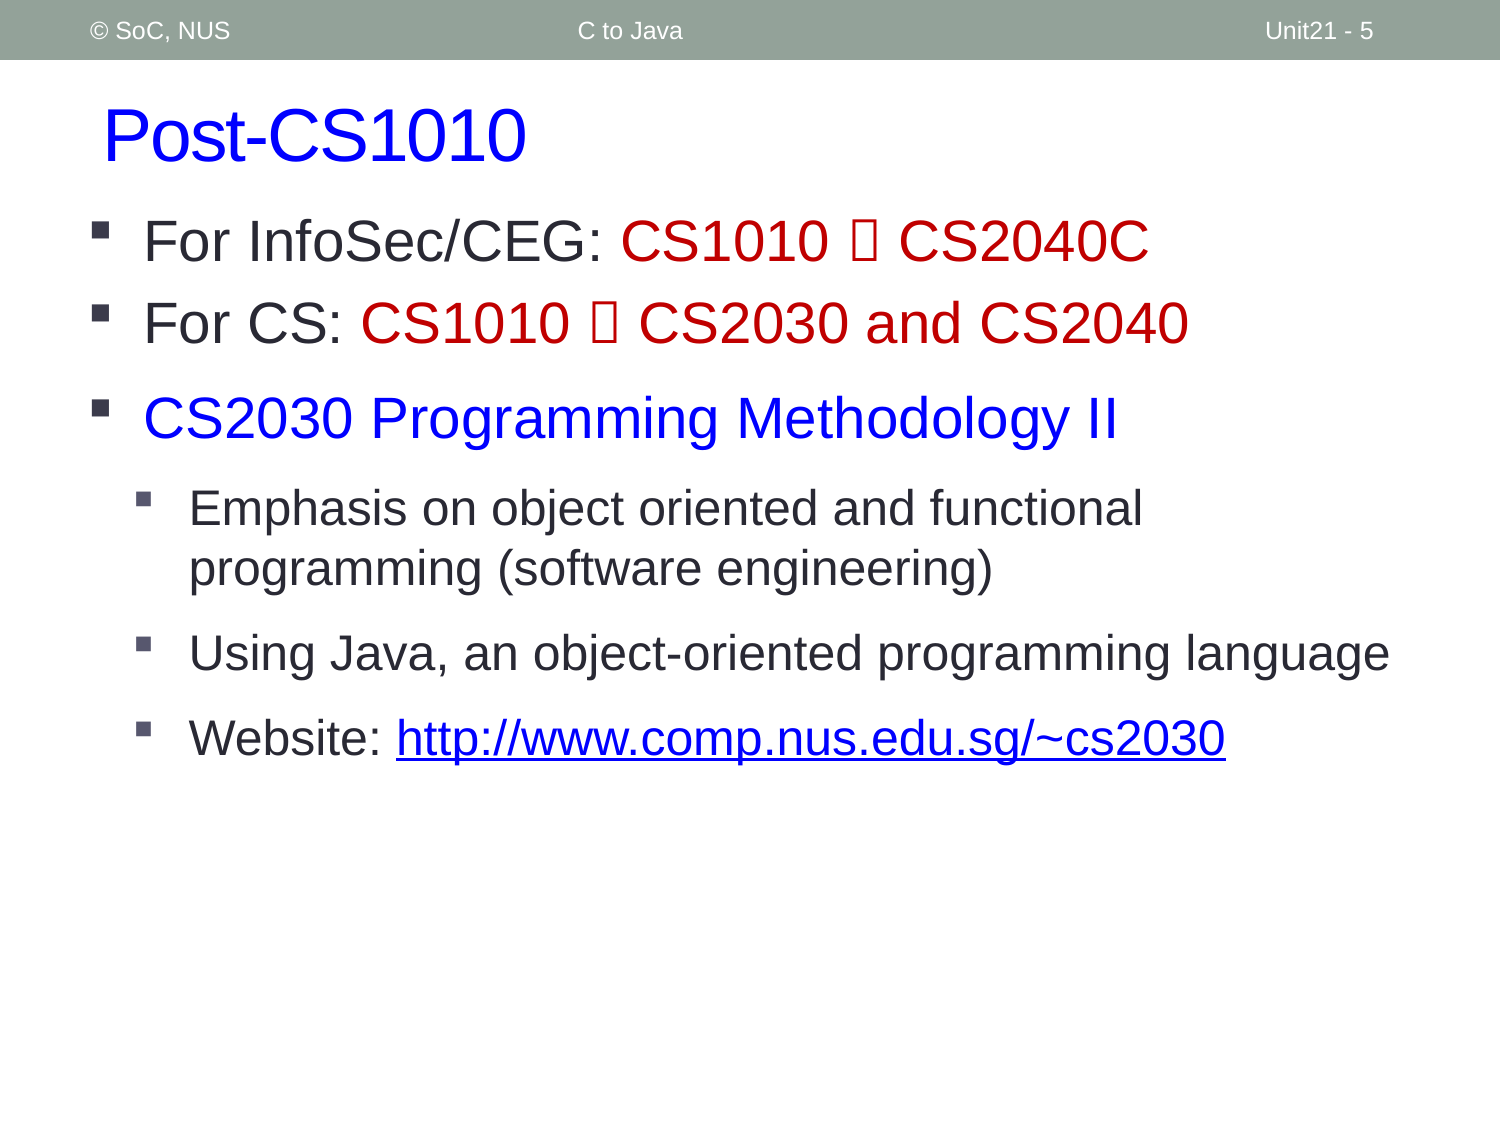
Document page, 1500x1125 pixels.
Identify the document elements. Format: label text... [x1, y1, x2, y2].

title Post-CS1010 [87, 62, 1463, 200]
slide_number Unit21 - 5 [1250, 3, 1425, 57]
slide_number © SoC, NUS [75, 3, 550, 57]
footer C to Java [562, 3, 1238, 57]
text_box For InfoSec/CEG: CS1010  CS2040C For CS: CS1010  CS2030 and CS2040 CS2030 Programming Methodology II Emphasis on object oriented and functional programming (software engineering) Using Java, an object-oriented programming language Website: http://www.comp.nus.edu.sg/~cs2030 [72, 195, 1452, 1064]
